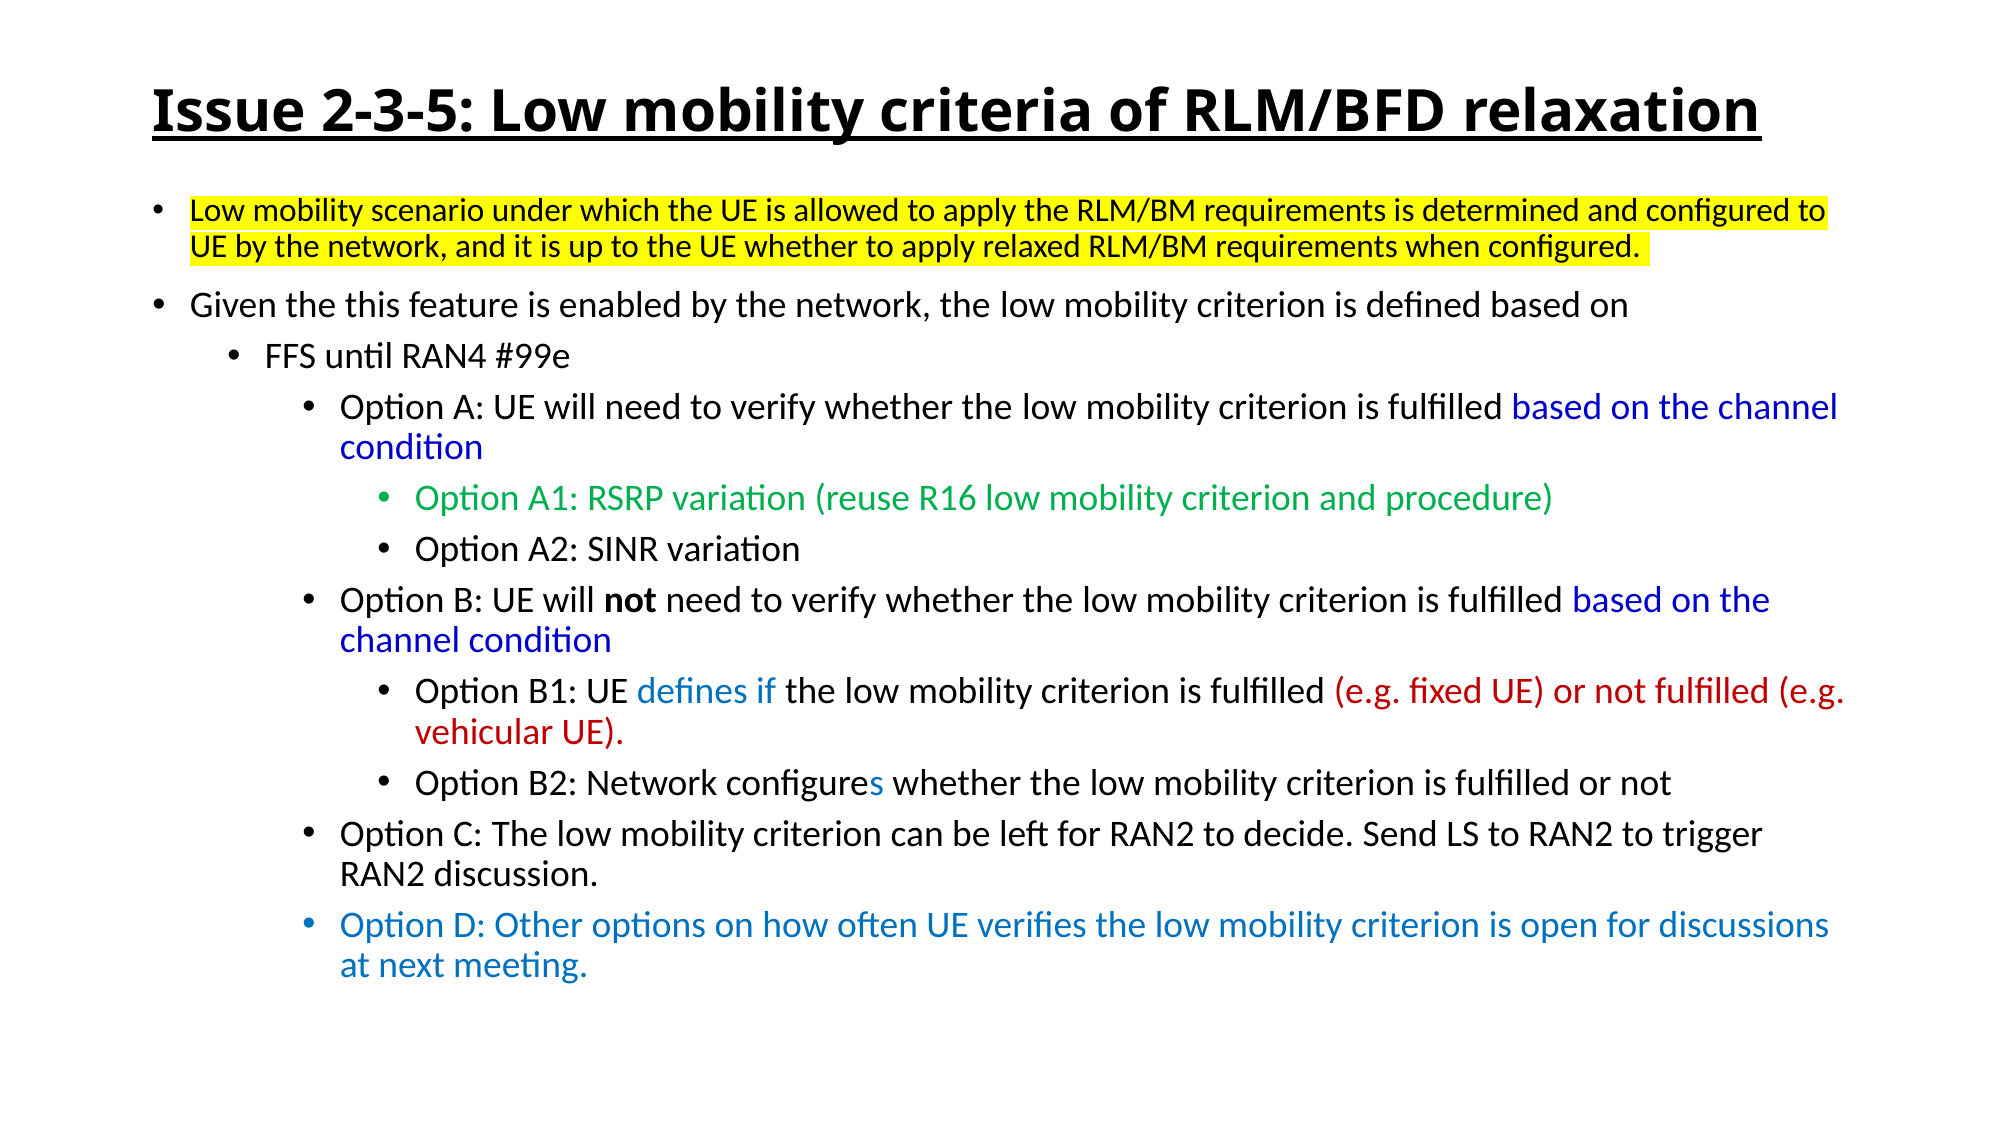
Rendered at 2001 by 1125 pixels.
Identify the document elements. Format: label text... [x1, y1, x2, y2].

title Issue 2-3-5: Low mobility criteria of RLM/BFD relaxation [137, 59, 1863, 166]
list Low mobility scenario under which the UE is allowed to apply the RLM/BM requirements is determined and configured to UE by the network, and it is up to the UE whether to apply relaxed RLM/BM requirements when configured. Given the this feature is enabled by the network, the low mobility criterion is defined based on FFS until RAN4 #99e Option A: UE will need to verify whether the low mobility criterion is fulfilled based on the channel condition Option A1: RSRP variation (reuse R16 low mobility criterion and procedure) Option A2: SINR variation Option B: UE will not need to verify whether the low mobility criterion is fulfilled based on the channel condition Option B1: UE defines if the low mobility criterion is fulfilled (e.g. fixed UE) or not fulfilled (e.g. vehicular UE). Option B2: Network configures whether the low mobility criterion is fulfilled or not Option C: The low mobility criterion can be left for RAN2 to decide. Send LS to RAN2 to trigger RAN2 discussion. Option D: Other options on how often UE verifies the low mobility criterion is open for discussions at next meeting. [137, 185, 1863, 1010]
